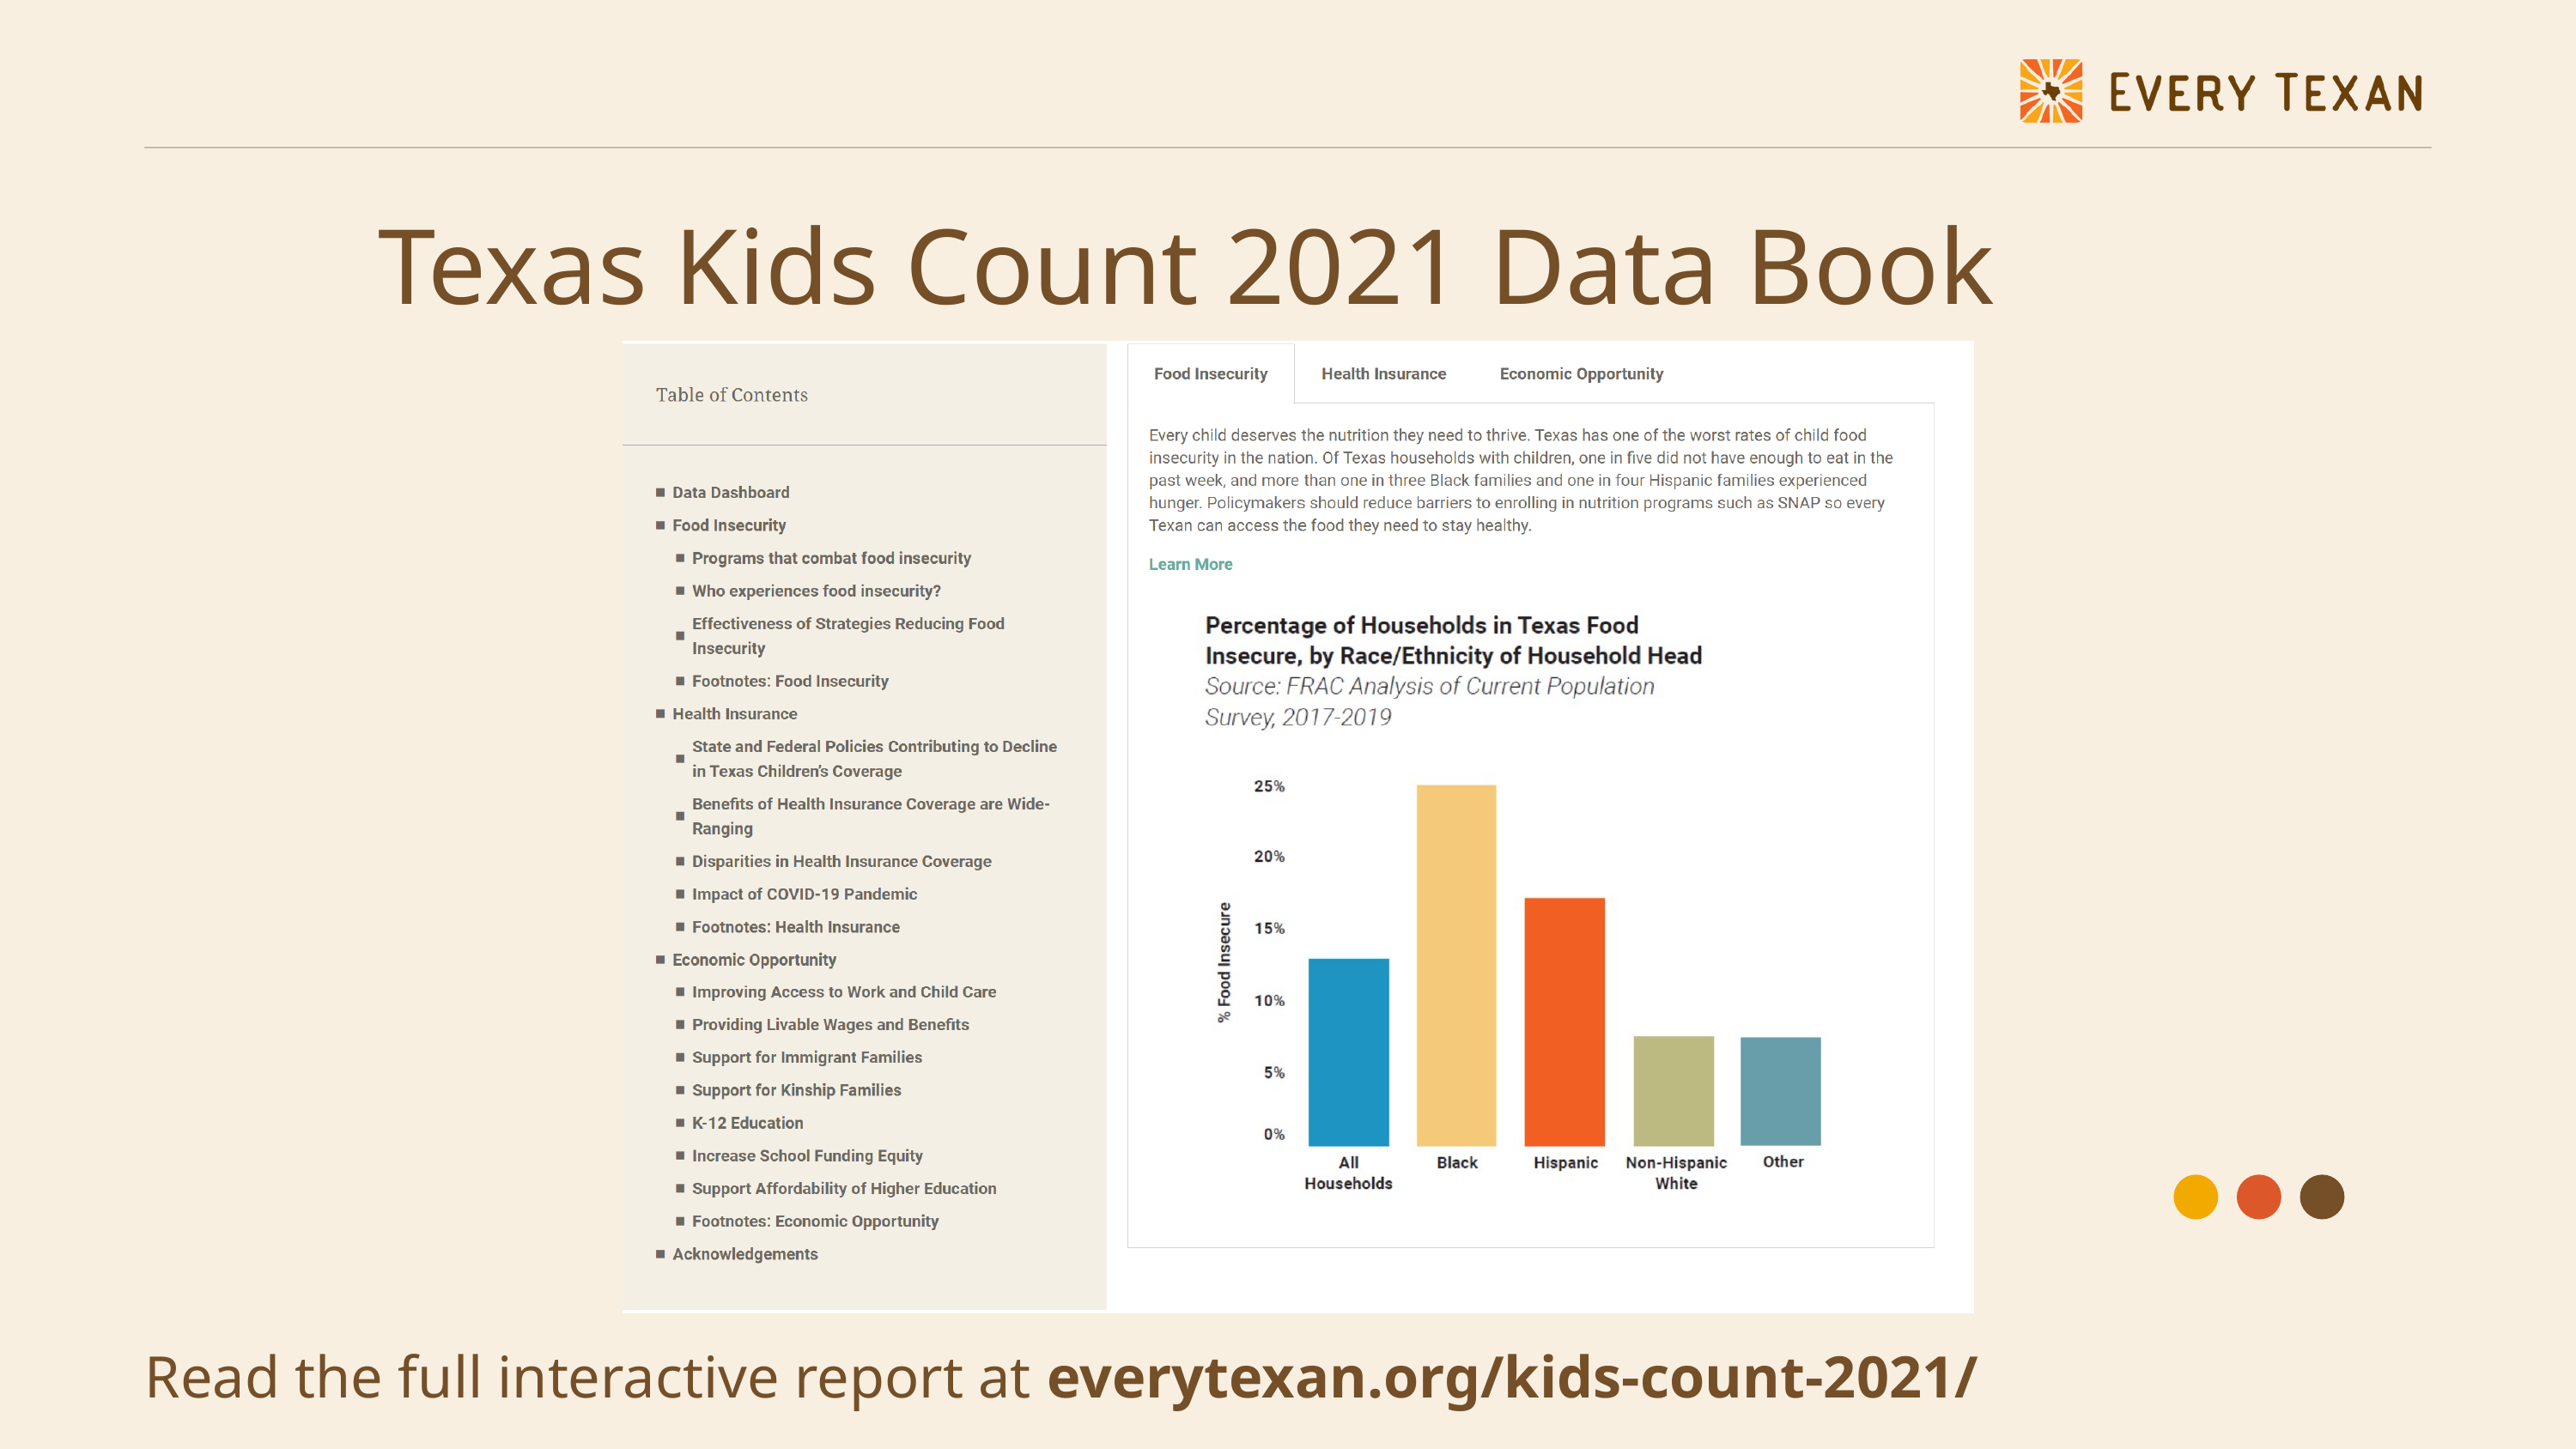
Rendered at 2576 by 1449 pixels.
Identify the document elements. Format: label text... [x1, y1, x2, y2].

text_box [2173, 1174, 2345, 1220]
text_box Read the full interactive report at everytexan.org/kids-count-2021/ [144, 1349, 2142, 1449]
text_box Texas Kids Count 2021 Data Book [278, 209, 2094, 326]
picture [622, 341, 1975, 1313]
picture [1983, 0, 2458, 182]
